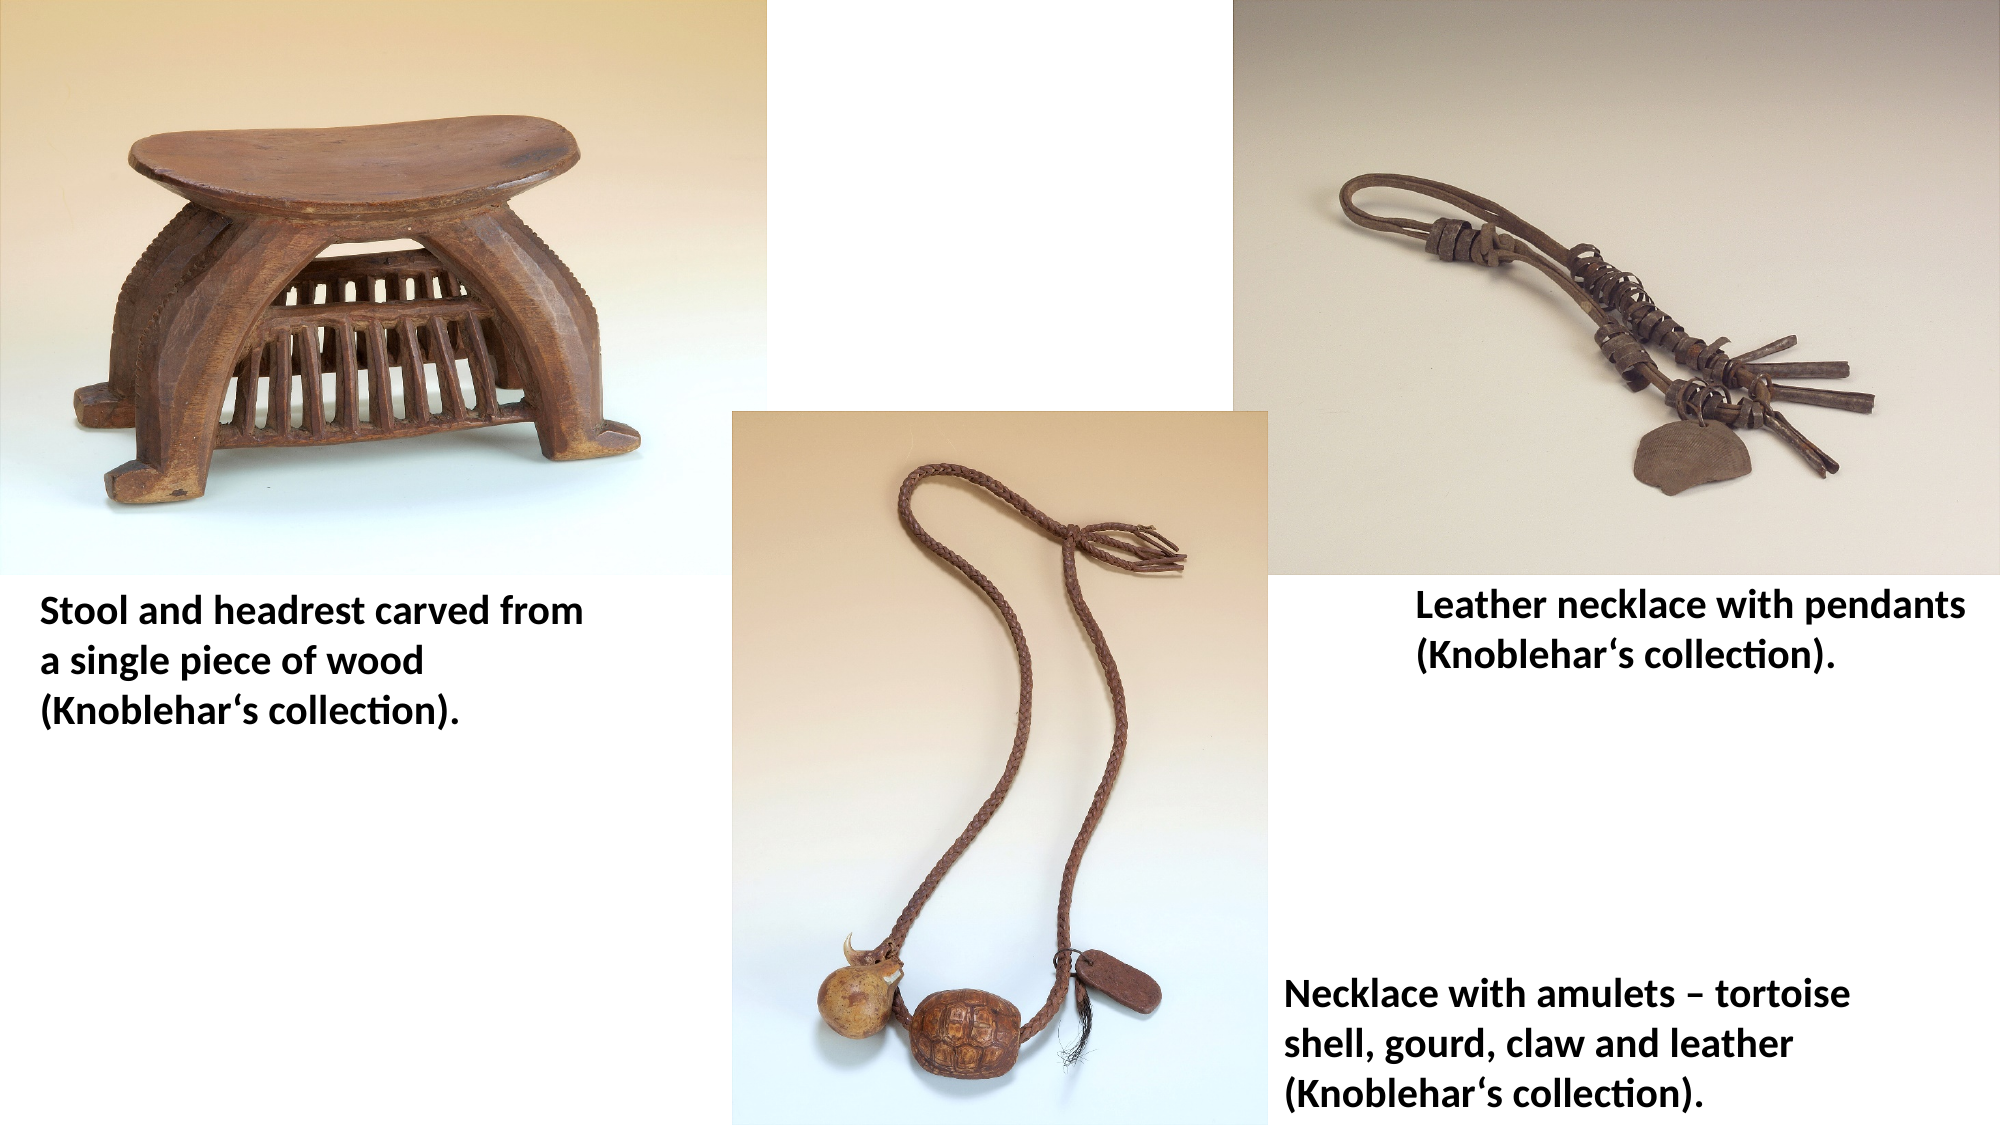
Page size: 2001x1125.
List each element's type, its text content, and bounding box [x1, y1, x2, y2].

text_box Necklace with amulets – tortoise shell, gourd, claw and leather (Knoblehar‘s collection). [1269, 958, 1916, 1124]
text_box Stool and headrest carved from a single piece of wood (Knoblehar‘s collection). [24, 575, 617, 740]
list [732, 411, 1268, 1125]
text_box Leather necklace with pendants (Knoblehar‘s collection). [1400, 575, 2000, 685]
picture [1233, 0, 2000, 575]
picture [0, 0, 767, 575]
